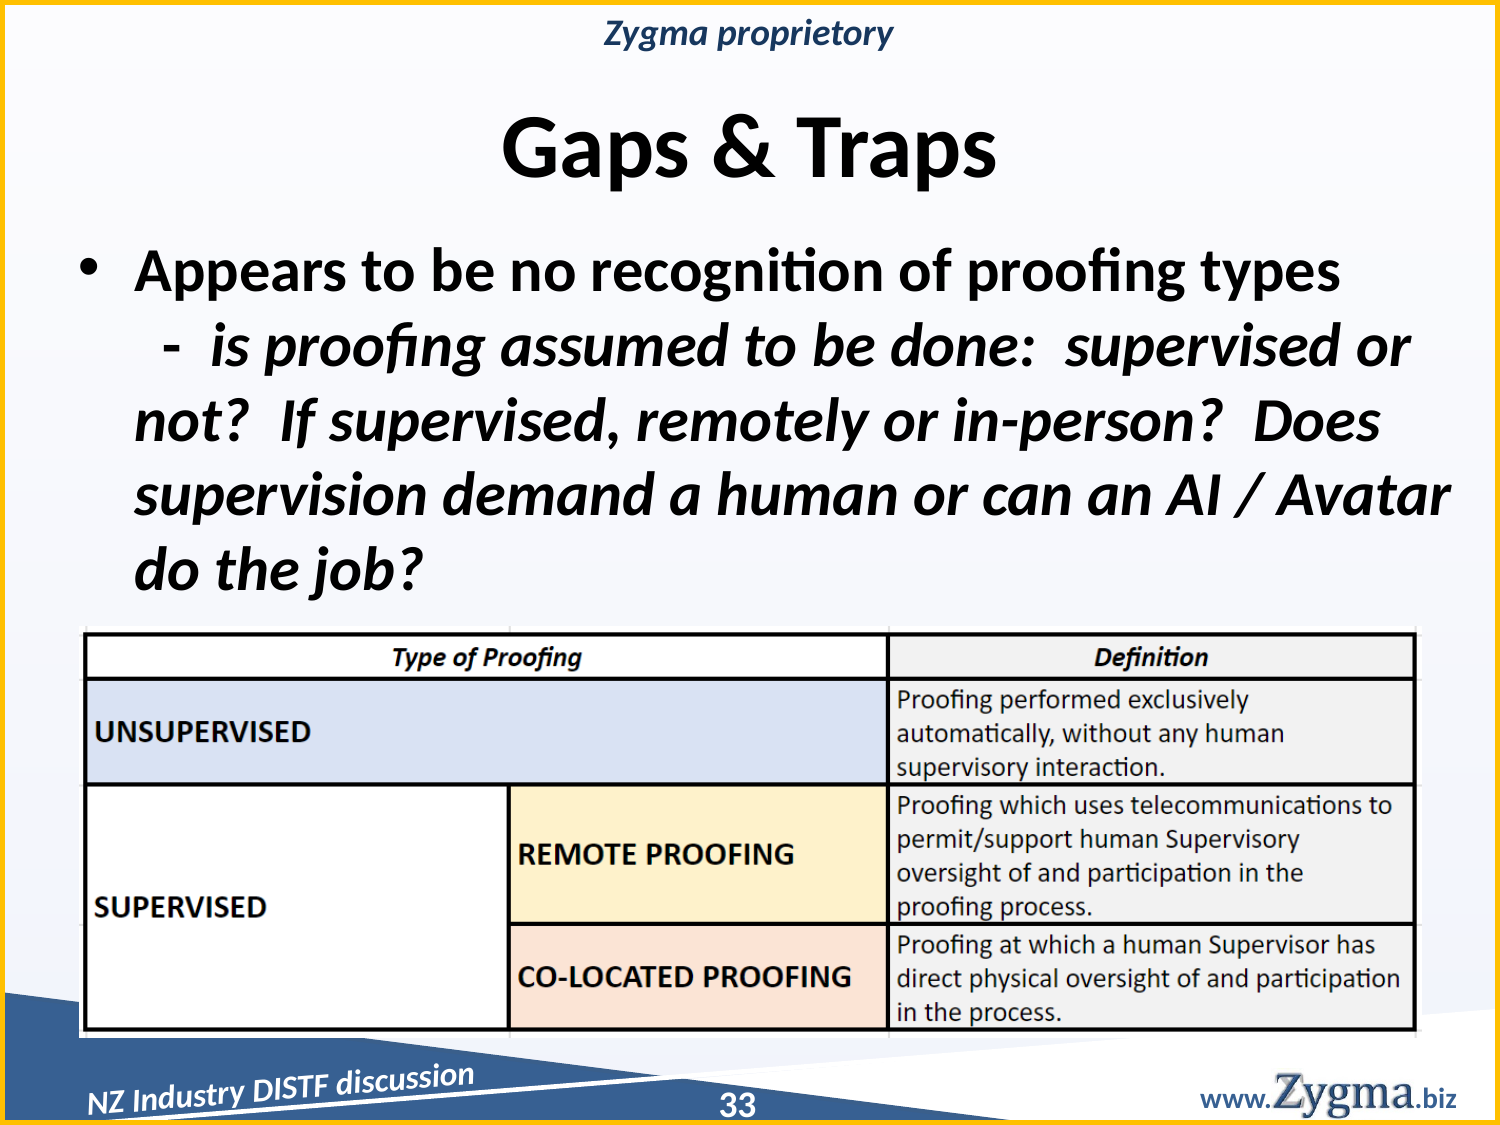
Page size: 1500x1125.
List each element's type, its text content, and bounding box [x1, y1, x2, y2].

list Appears to be no recognition of proofing types - is proofing assumed to be done: supervised or not? If supervised, remotely or in-person? Does supervision demand a human or can an AI / Avatar do the job? [63, 221, 1485, 616]
title Gaps & Traps [75, 47, 1425, 221]
slide_number 33 [692, 1072, 783, 1125]
picture [78, 626, 1422, 1038]
picture [1271, 1068, 1415, 1120]
